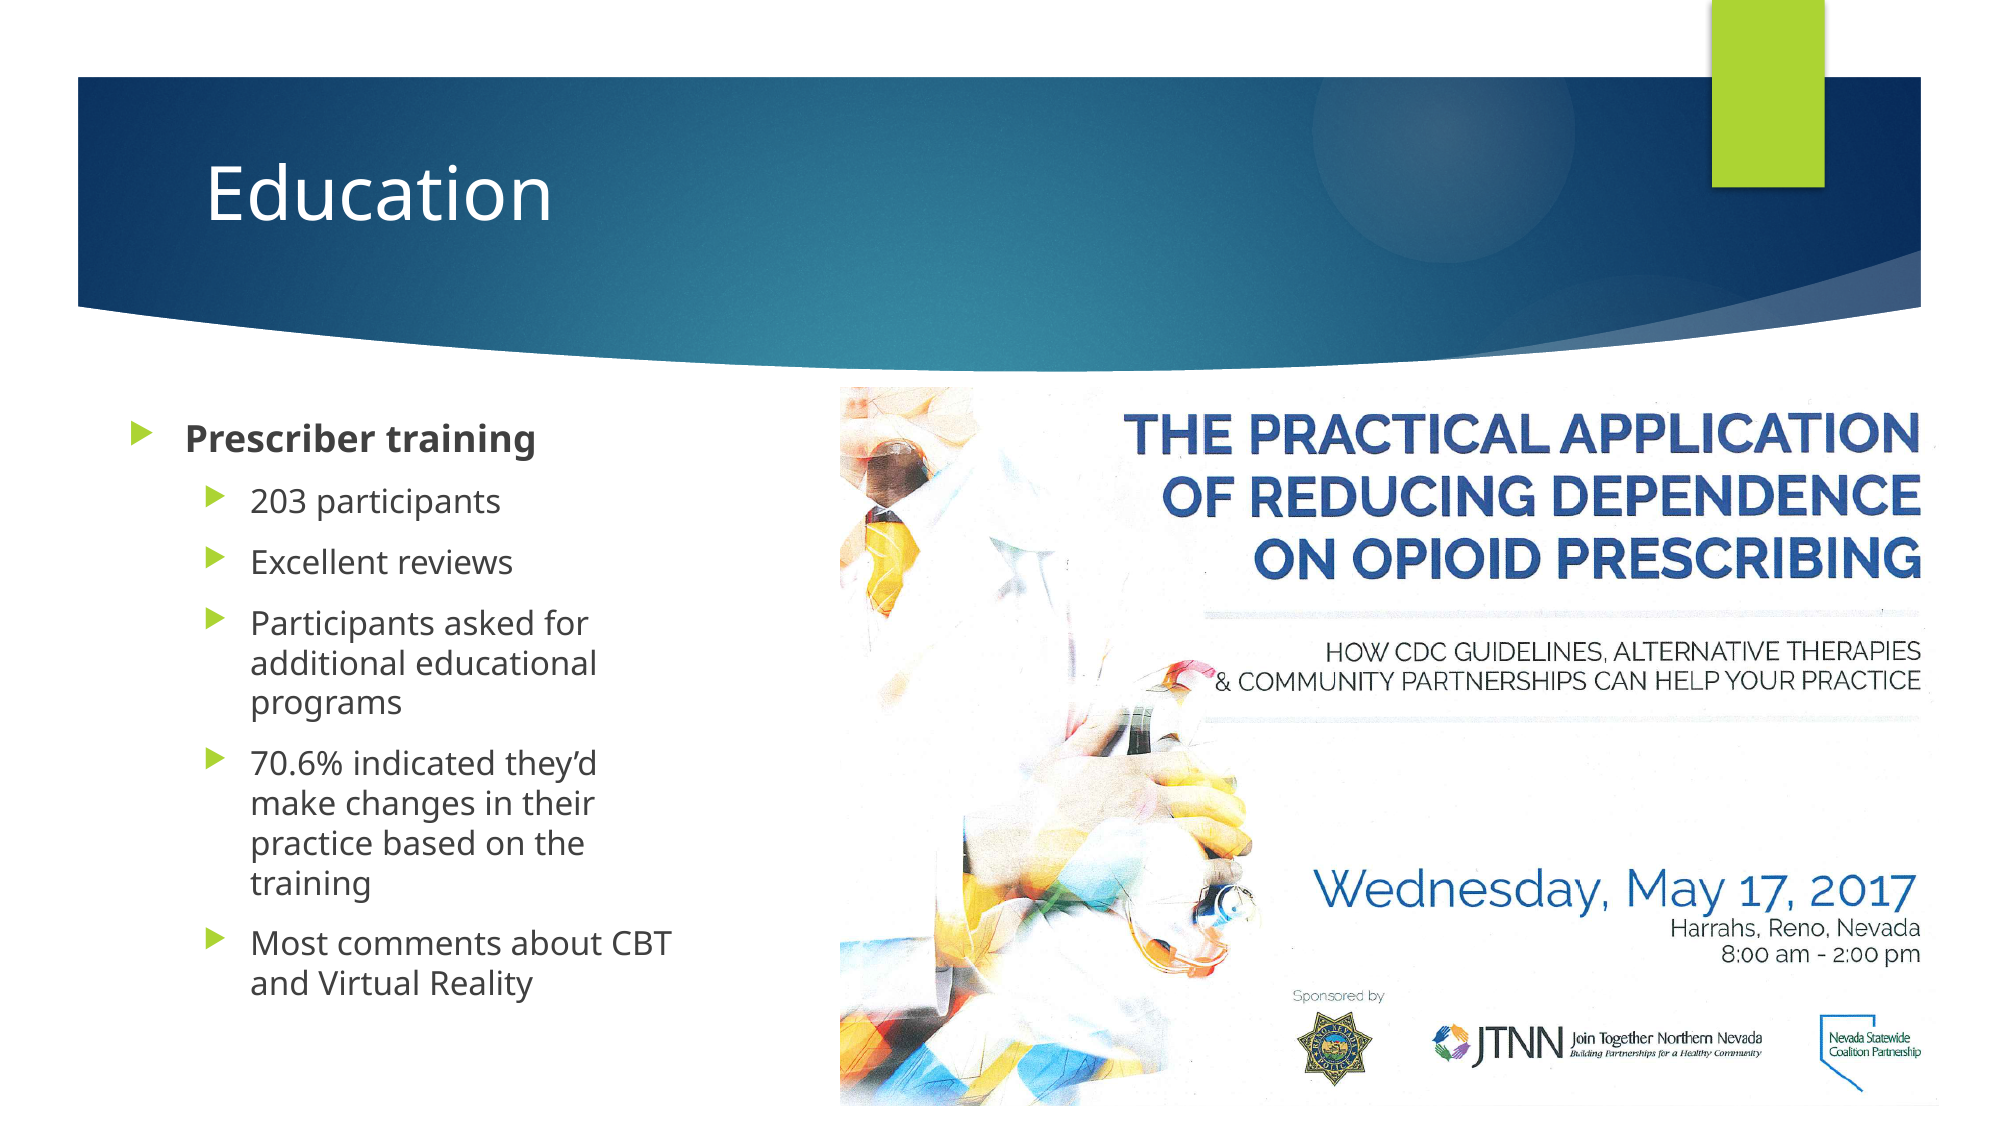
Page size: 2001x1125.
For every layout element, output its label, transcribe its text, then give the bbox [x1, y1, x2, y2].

title Education [189, 159, 1834, 276]
list Prescriber training 203 participants Excellent reviews Participants asked for additional educational programs 70.6% indicated they’d make changes in their practice based on the training Most comments about CBT and Virtual Reality [113, 407, 693, 1086]
picture [839, 387, 1939, 1107]
